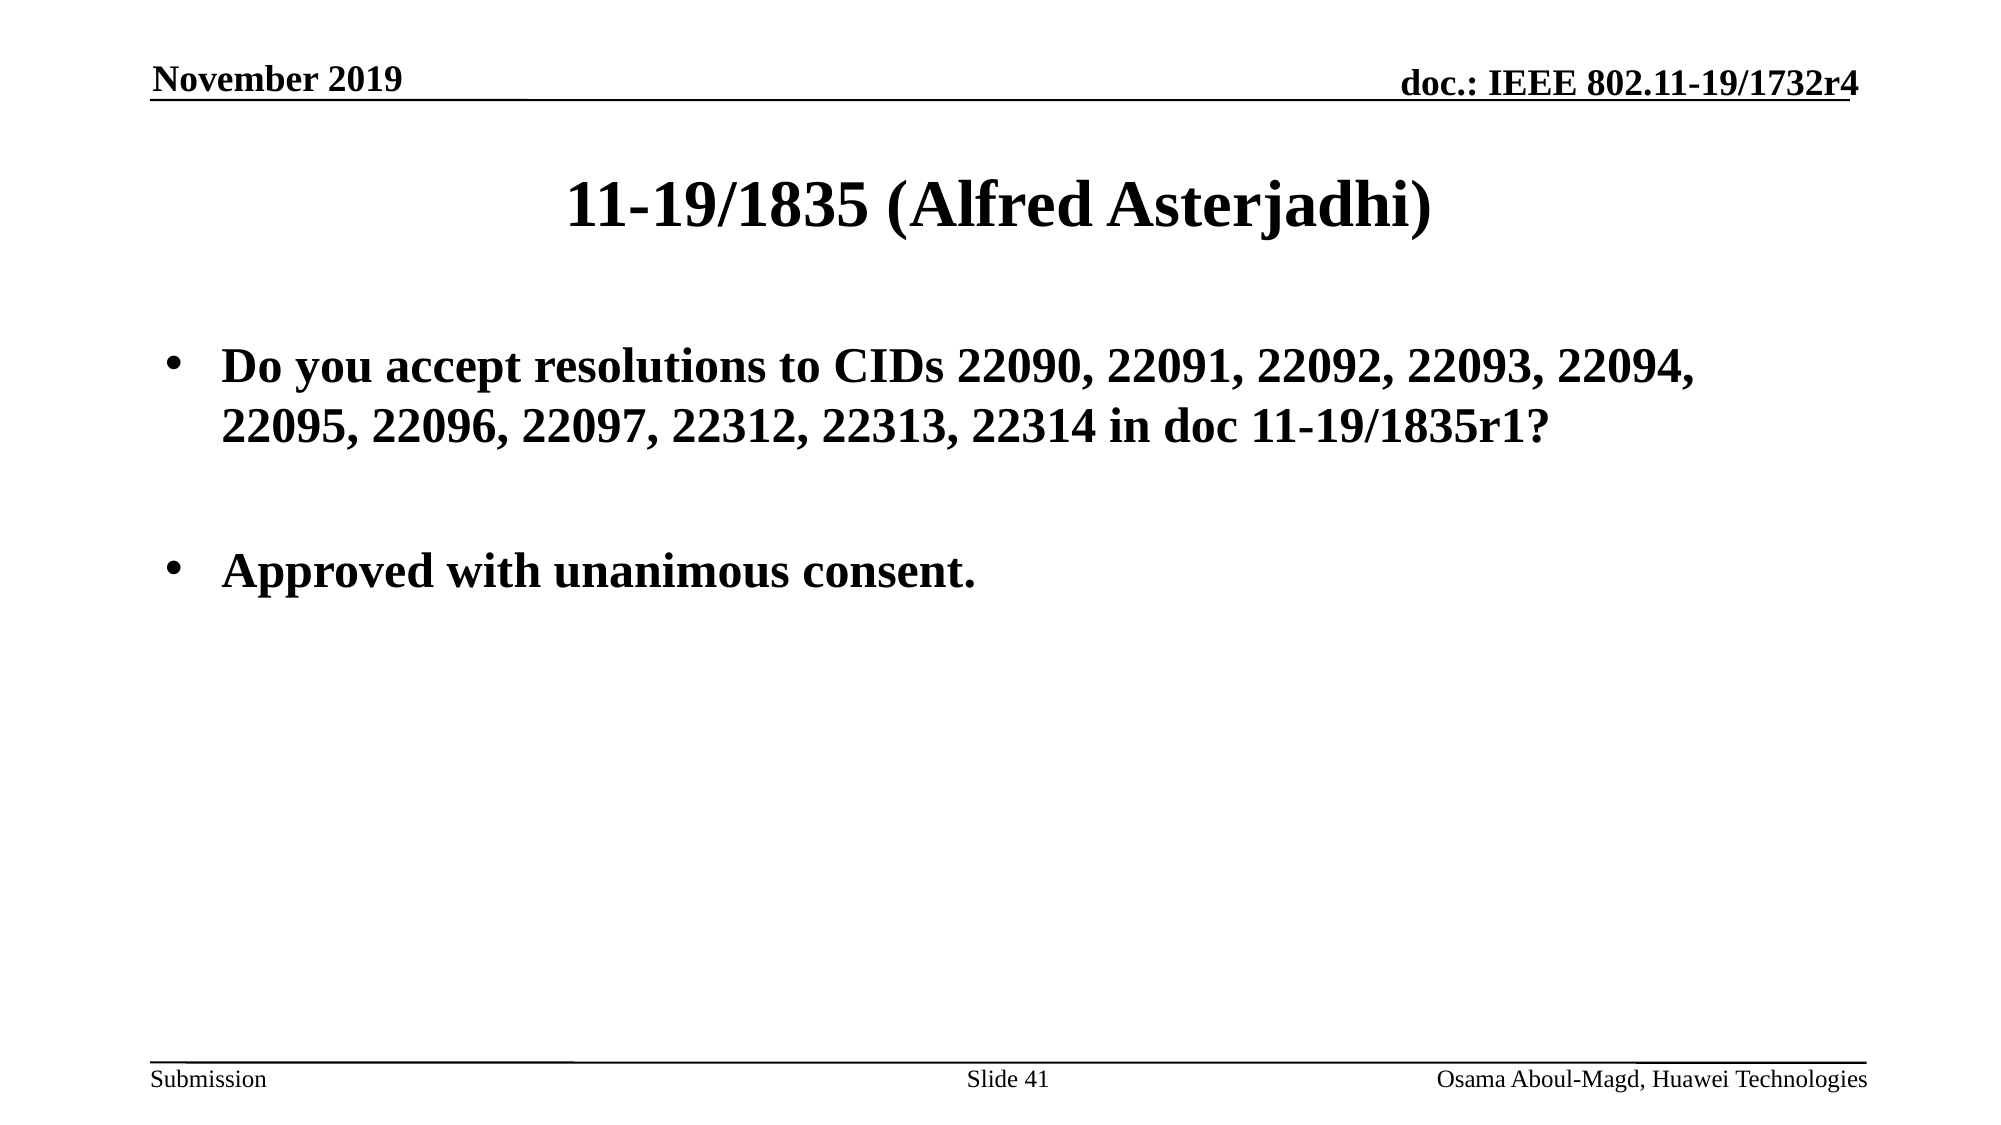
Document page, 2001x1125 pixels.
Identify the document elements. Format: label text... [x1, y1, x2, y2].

title 11-19/1835 (Alfred Asterjadhi) [149, 112, 1850, 288]
footer Osama Aboul-Magd, Huawei Technologies [1171, 1061, 1869, 1093]
list Do you accept resolutions to CIDs 22090, 22091, 22092, 22093, 22094, 22095, 22096, 22097, 22312, 22313, 22314 in doc 11-19/1835r1? Approved with unanimous consent. [149, 324, 1850, 1000]
slide_number Slide 41 [950, 1061, 1067, 1123]
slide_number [152, 54, 563, 100]
